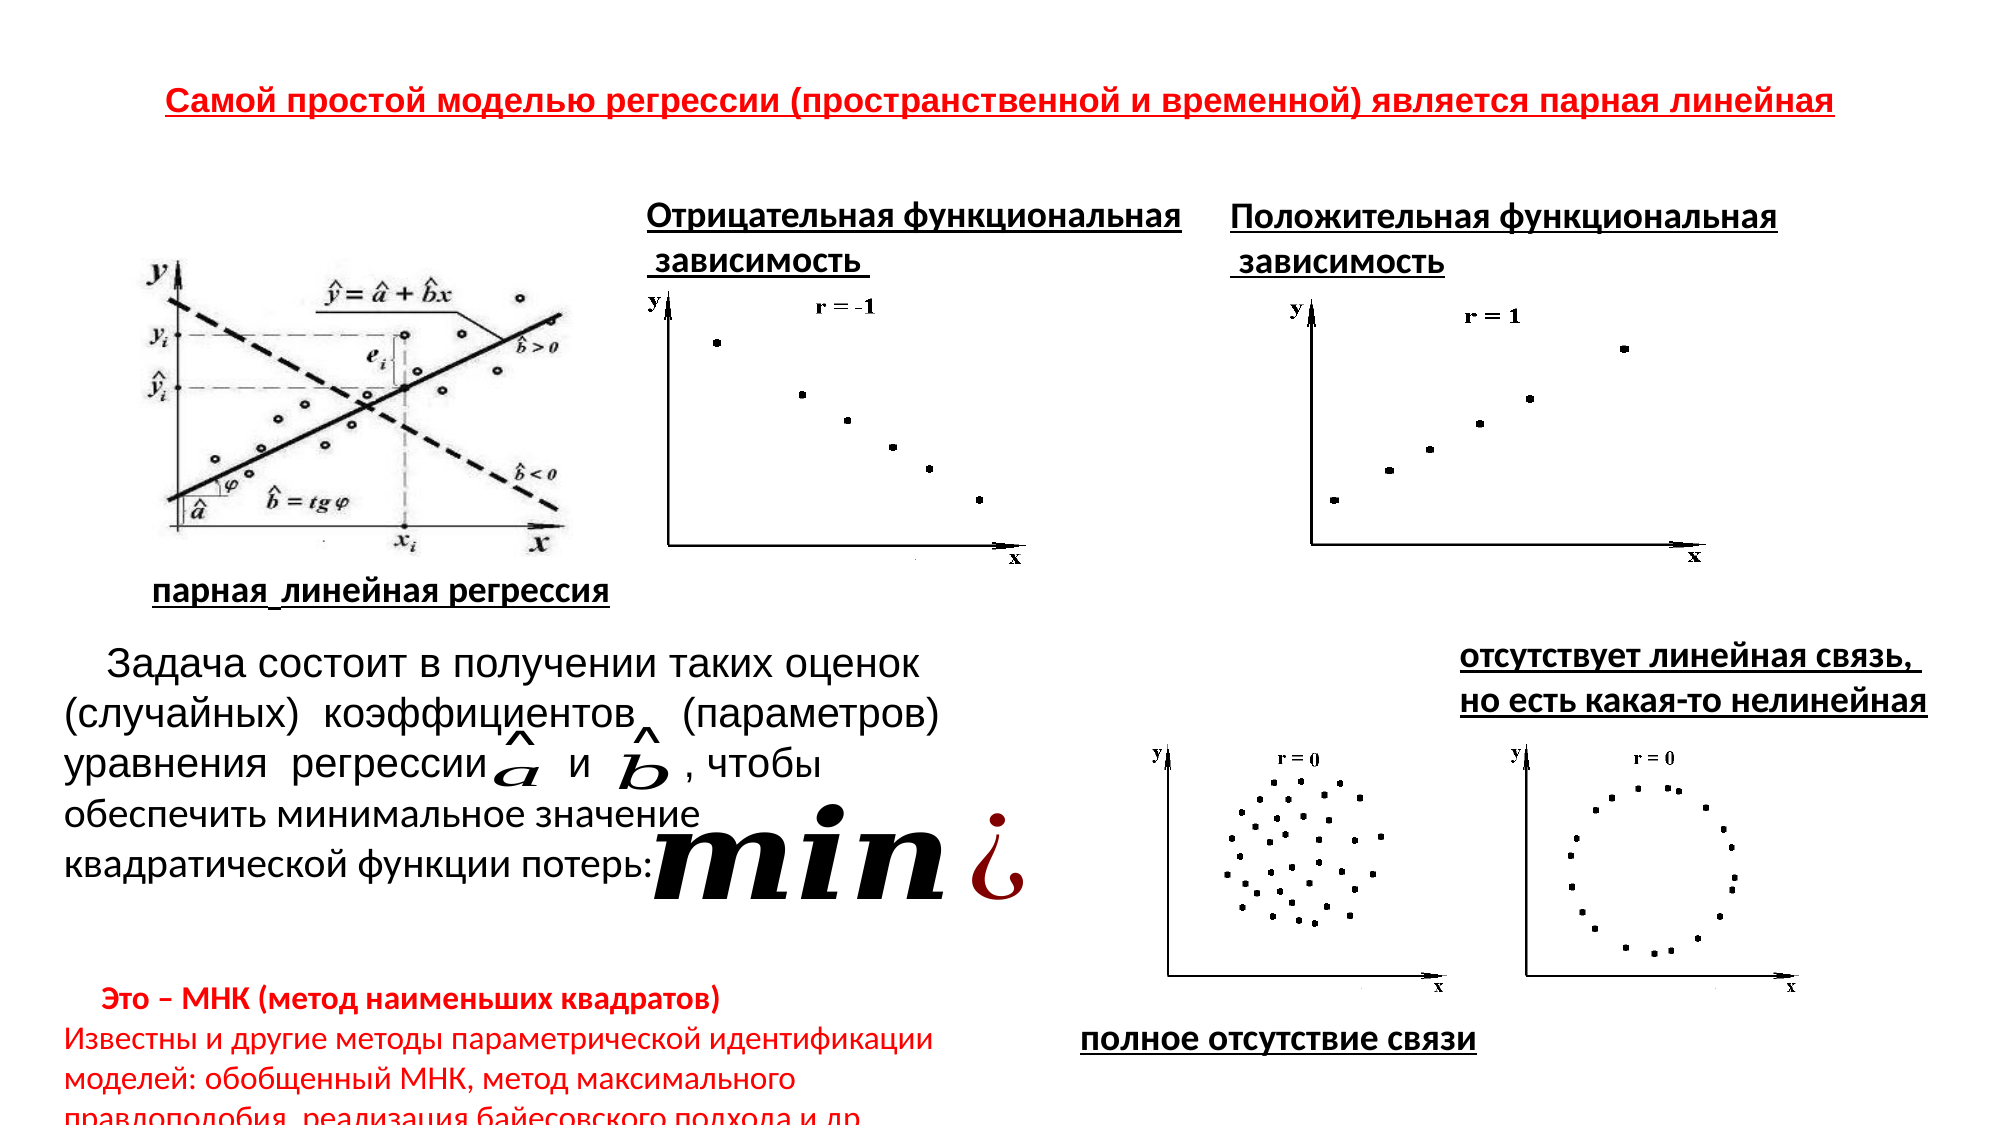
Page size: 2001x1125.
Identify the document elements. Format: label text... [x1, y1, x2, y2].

text_box Задача состоит в получении таких оценок (случайных) коэффициентов (параметров) уравнения регрессии и , чтобы обеспечить минимальное значение квадратической функции потерь: Это – МНК (метод наименьших квадратов) Известны и другие методы параметрической идентификации моделей: обобщенный МНК, метод максимального правдоподобия, реализация байесовского подхода и др. [49, 628, 1000, 1125]
text_box Положительная функциональная зависимость [1215, 183, 1794, 289]
text_box полное отсутствие связи [1065, 1005, 1493, 1065]
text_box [1149, 741, 1804, 998]
text_box отсутствует линейная связь, но есть какая-то нелинейная [1444, 622, 1943, 728]
picture [644, 288, 1032, 570]
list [1286, 296, 1714, 568]
picture [129, 258, 576, 557]
text_box Отрицательная функциональная зависимость [631, 182, 1198, 288]
title Самой простой моделью регрессии (пространственной и временной) является парная линейная [137, 59, 1863, 144]
text_box парная линейная регрессия [137, 537, 626, 622]
